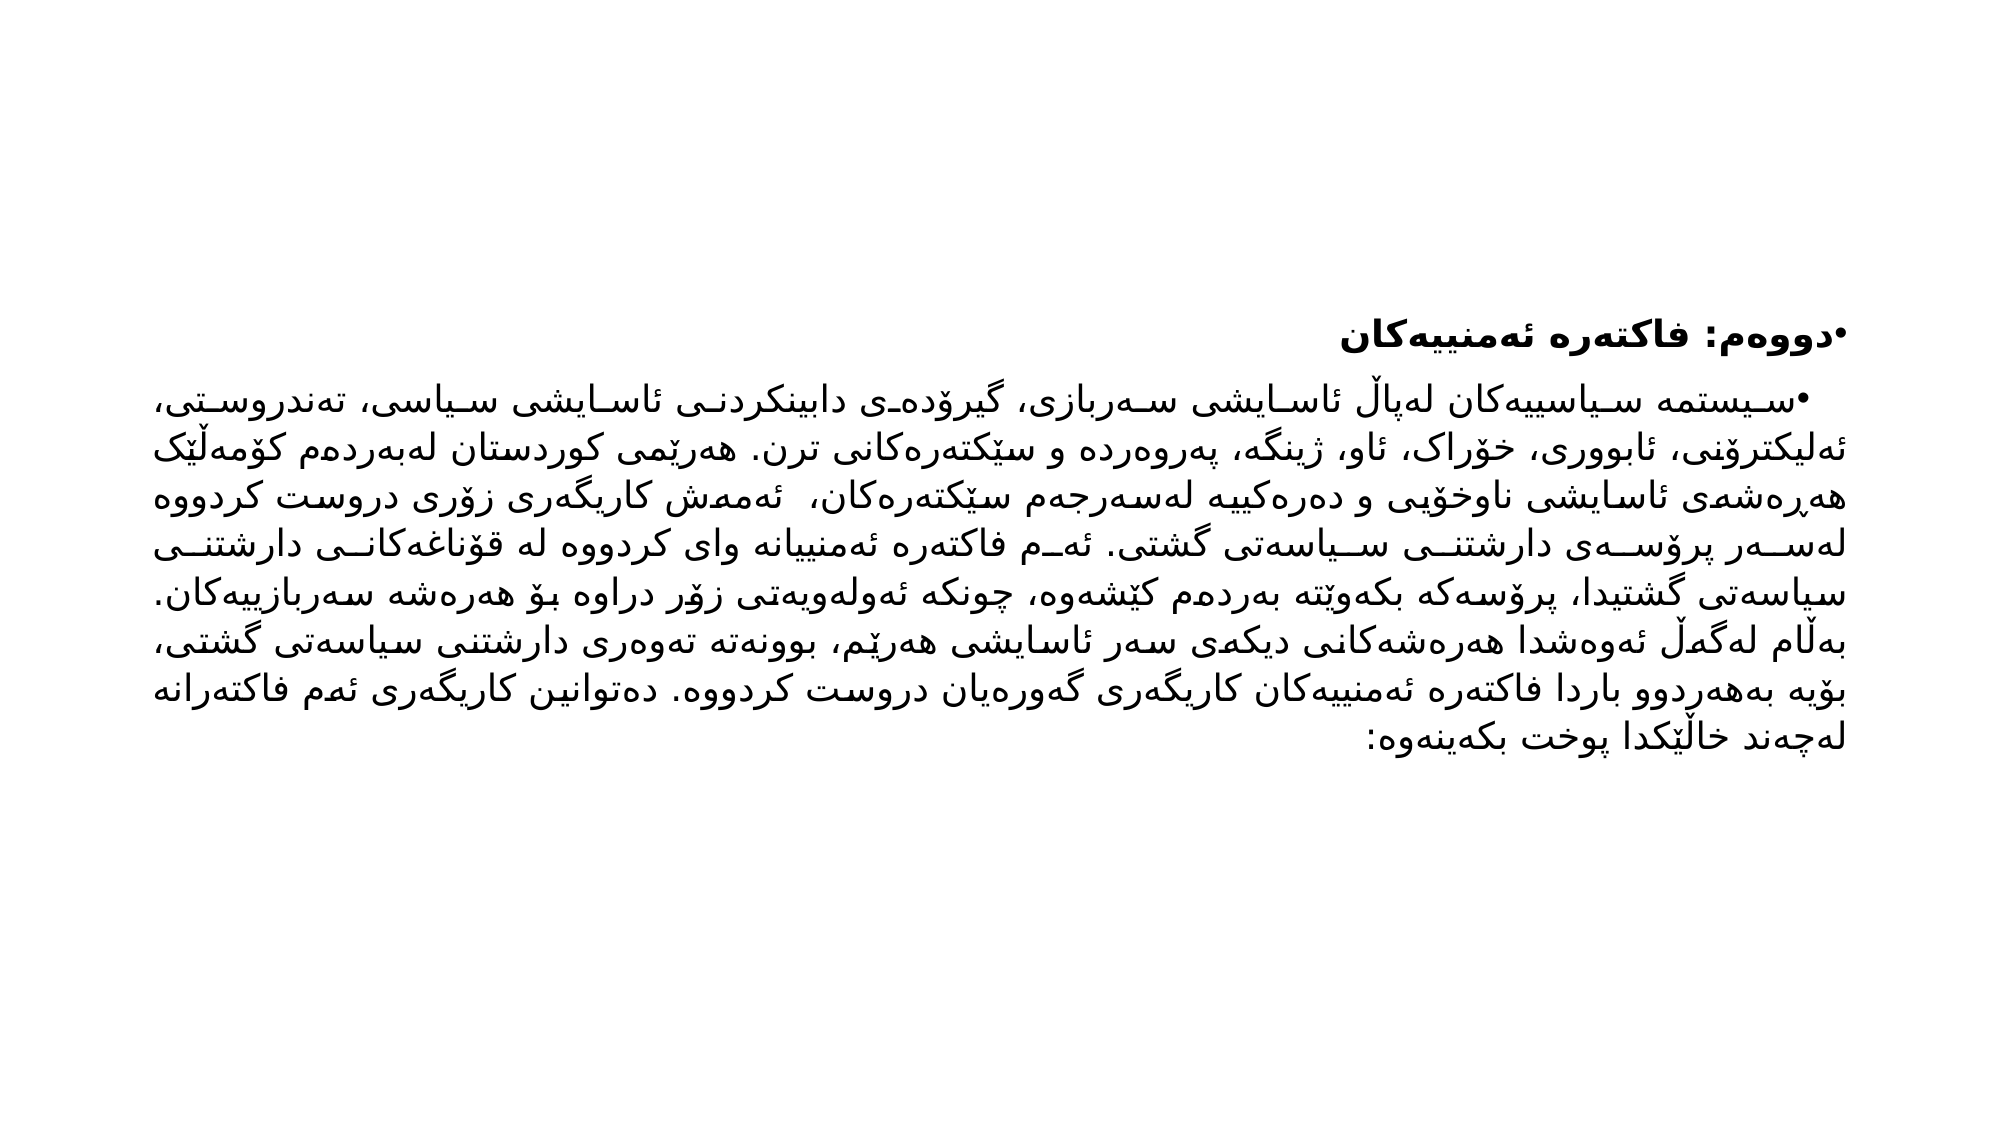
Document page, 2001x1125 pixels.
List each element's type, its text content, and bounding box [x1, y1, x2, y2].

list دووه‌م: فاكته‌ره‌ ئه‌منییه‌كان سیستمە سیاسییەکان لەپاڵ ئاسایشى سەربازى، گیرۆدەى دابینکردنى ئاسایشى سیاسى، تەندروستى، ئەلیکترۆنى، ئابوورى، خۆراک، ئاو، ژینگە، پەروەردە و سێکتەرەکانى ترن. هەرێمى کوردستان لەبەردەم کۆمەڵێک هەڕەشەى ئاسایشى ناوخۆیى و دەرەکییە له‌سه‌رجه‌م سێكته‌ره‌كان، ئه‌مه‌ش كاریگه‌ری زۆری دروست كردووه‌ له‌سه‌ر پرۆسه‌ی دارشتنی سیاسه‌تی گشتی. ئه‌م فاكته‌ره‌ ئه‌منییانه‌ وای كردووه‌ له‌ قۆناغه‌كانی دارشتنی سیاسه‌تی گشتیدا، پرۆسه‌كه‌ بكه‌وێته‌ به‌رده‌م كێشه‌وه‌، چونكه‌ ئه‌وله‌ویه‌تی زۆر دراوه‌ بۆ هه‌ره‌شه‌ سه‌ربازییه‌كان. به‌ڵام له‌گه‌ڵ ئه‌وه‌شدا هه‌ره‌شه‌كانی دیكه‌ی سه‌ر ئاسایشی هه‌رێم، بوونه‌ته‌ ته‌وه‌ری دارشتنی سیاسه‌تی گشتی، بۆیه‌ به‌هه‌ردوو باردا فاكته‌ره‌ ئه‌منییه‌كان كاریگه‌ری گه‌وره‌یان دروست كردووه‌. ده‌توانین كاریگه‌ری ئه‌م فاكته‌رانه‌ له‌چه‌ند خاڵێكدا پوخت بكه‌ینه‌وه‌: [137, 299, 1863, 1014]
